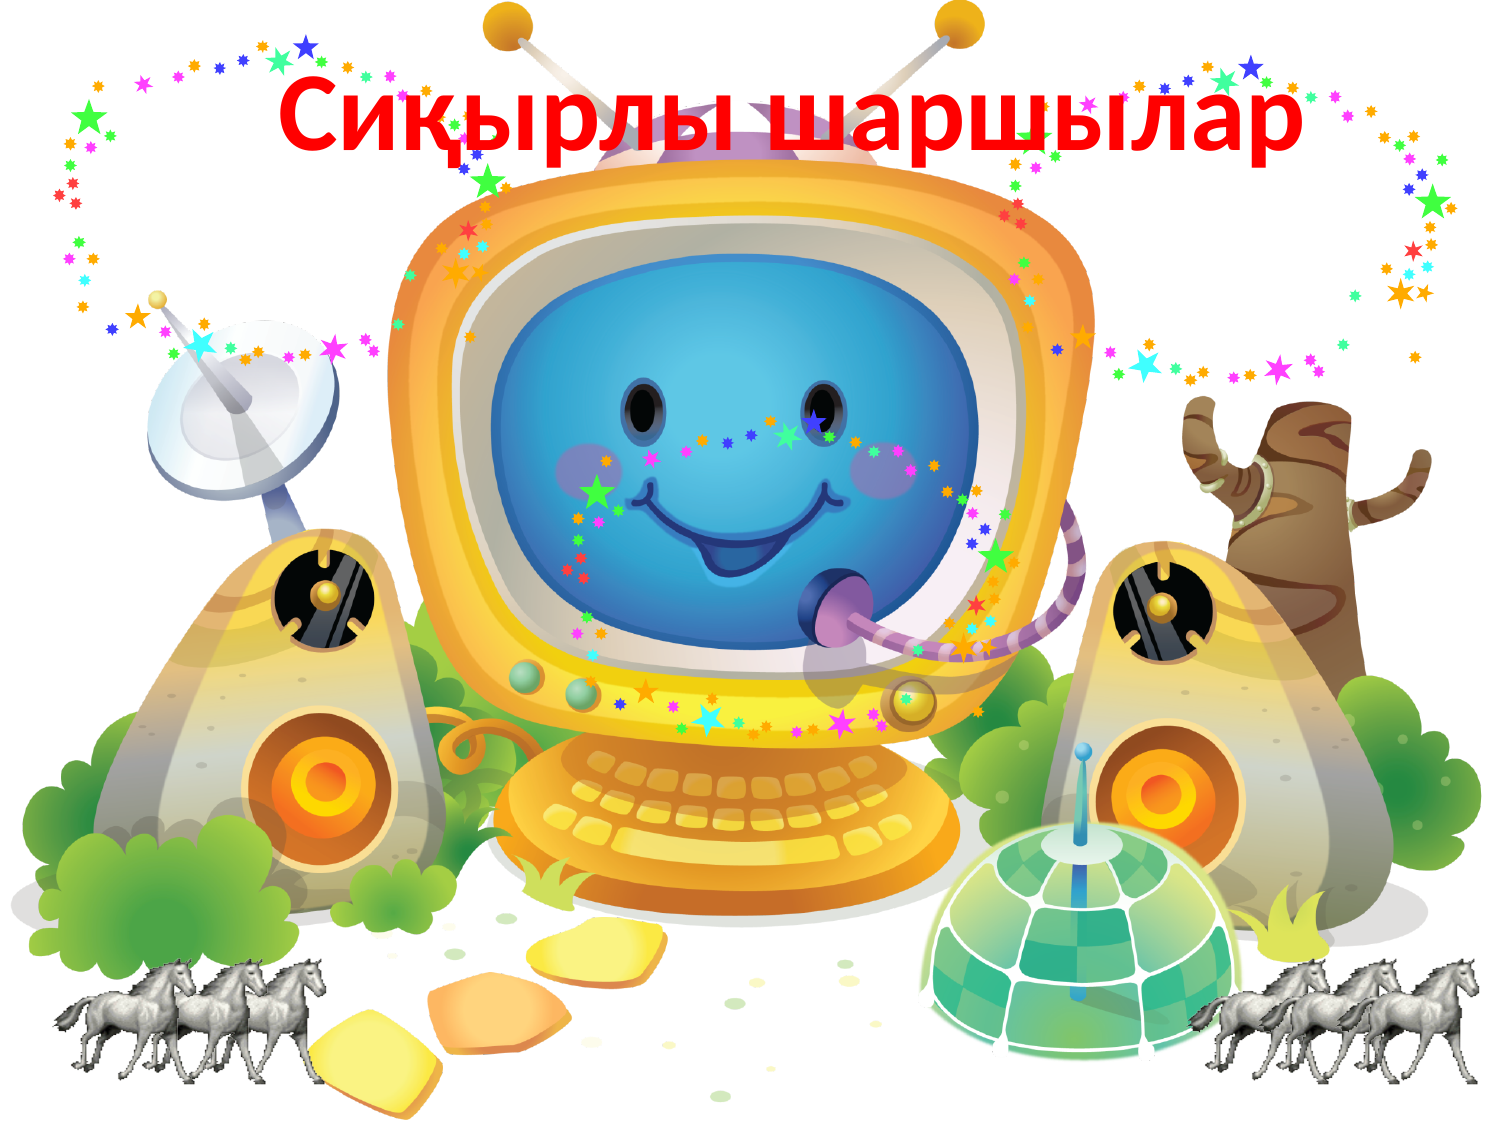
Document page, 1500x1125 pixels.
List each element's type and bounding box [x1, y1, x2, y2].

text_box [997, 54, 1458, 388]
text_box [560, 408, 1021, 742]
text_box [52, 33, 513, 367]
picture [0, 0, 1500, 1125]
